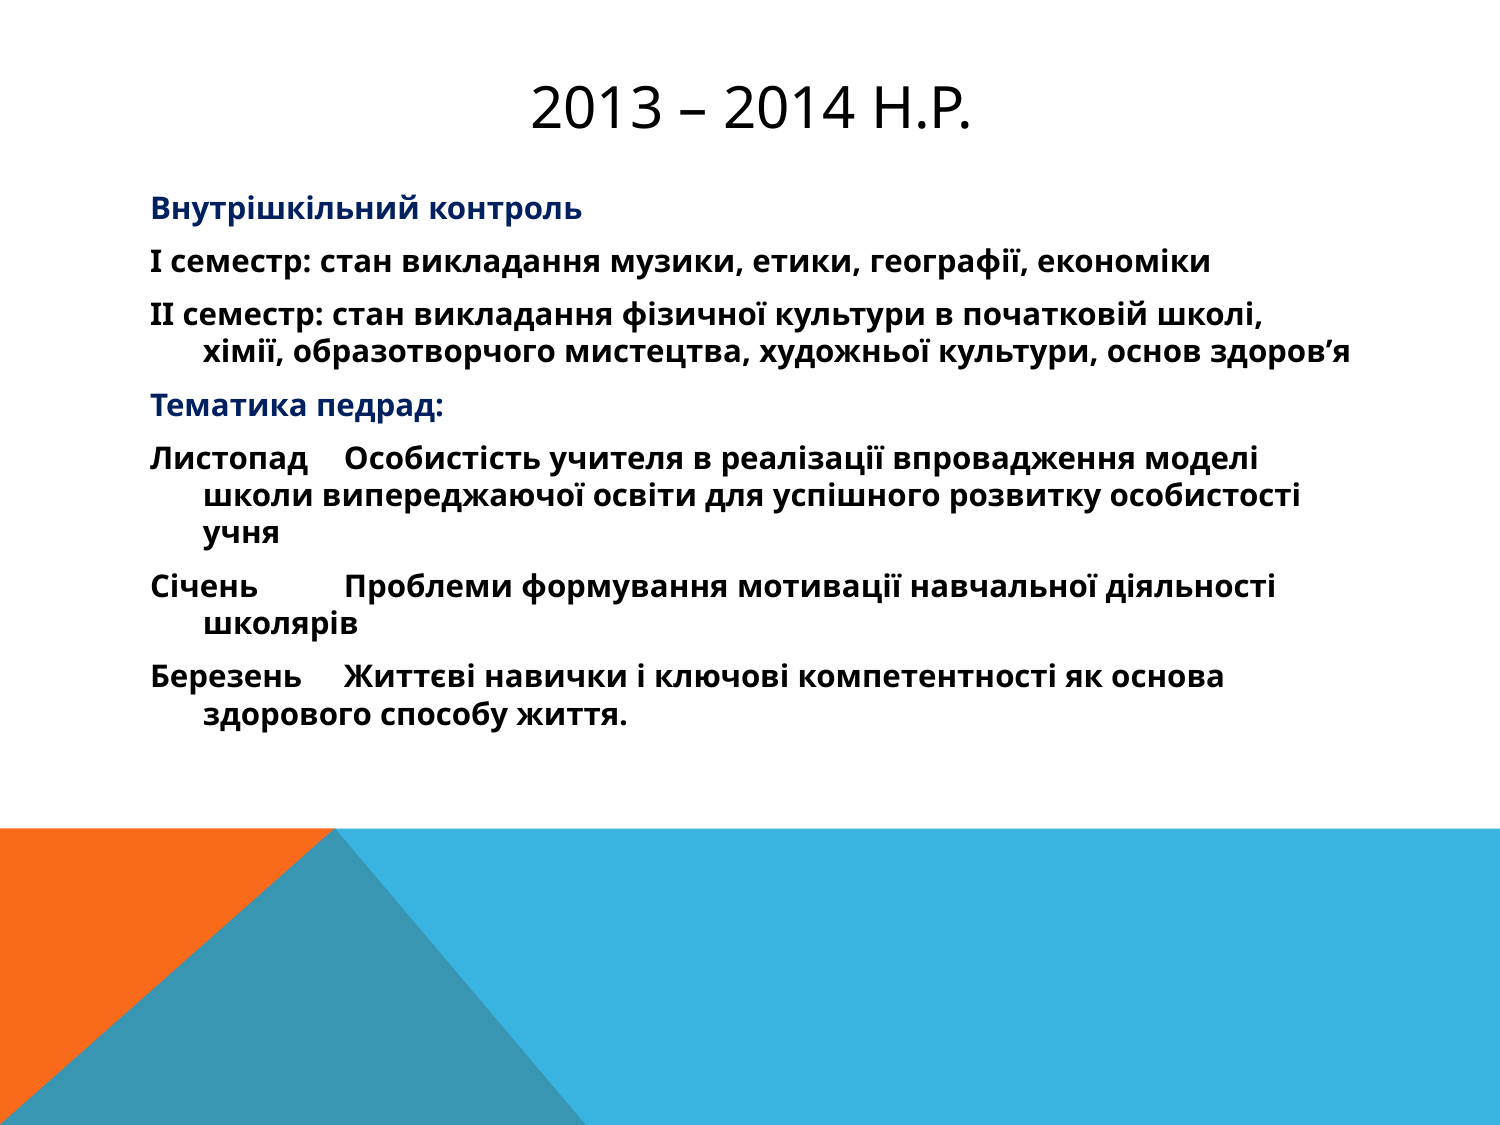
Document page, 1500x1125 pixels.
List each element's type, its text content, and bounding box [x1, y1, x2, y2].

list Внутрішкільний контроль І семестр: стан викладання музики, етики, географії, економіки ІІ семестр: стан викладання фізичної культури в початковій школі, хімії, образотворчого мистецтва, художньої культури, основ здоров’я Тематика педрад: Листопад Особистість учителя в реалізації впровадження моделі школи випереджаючої освіти для успішного розвитку особистості учня Січень Проблеми формування мотивації навчальної діяльності школярів Березень Життєві навички і ключові компетентності як основа здорового способу життя. [135, 180, 1369, 768]
title 2013 – 2014 н.р. [135, 60, 1369, 150]
